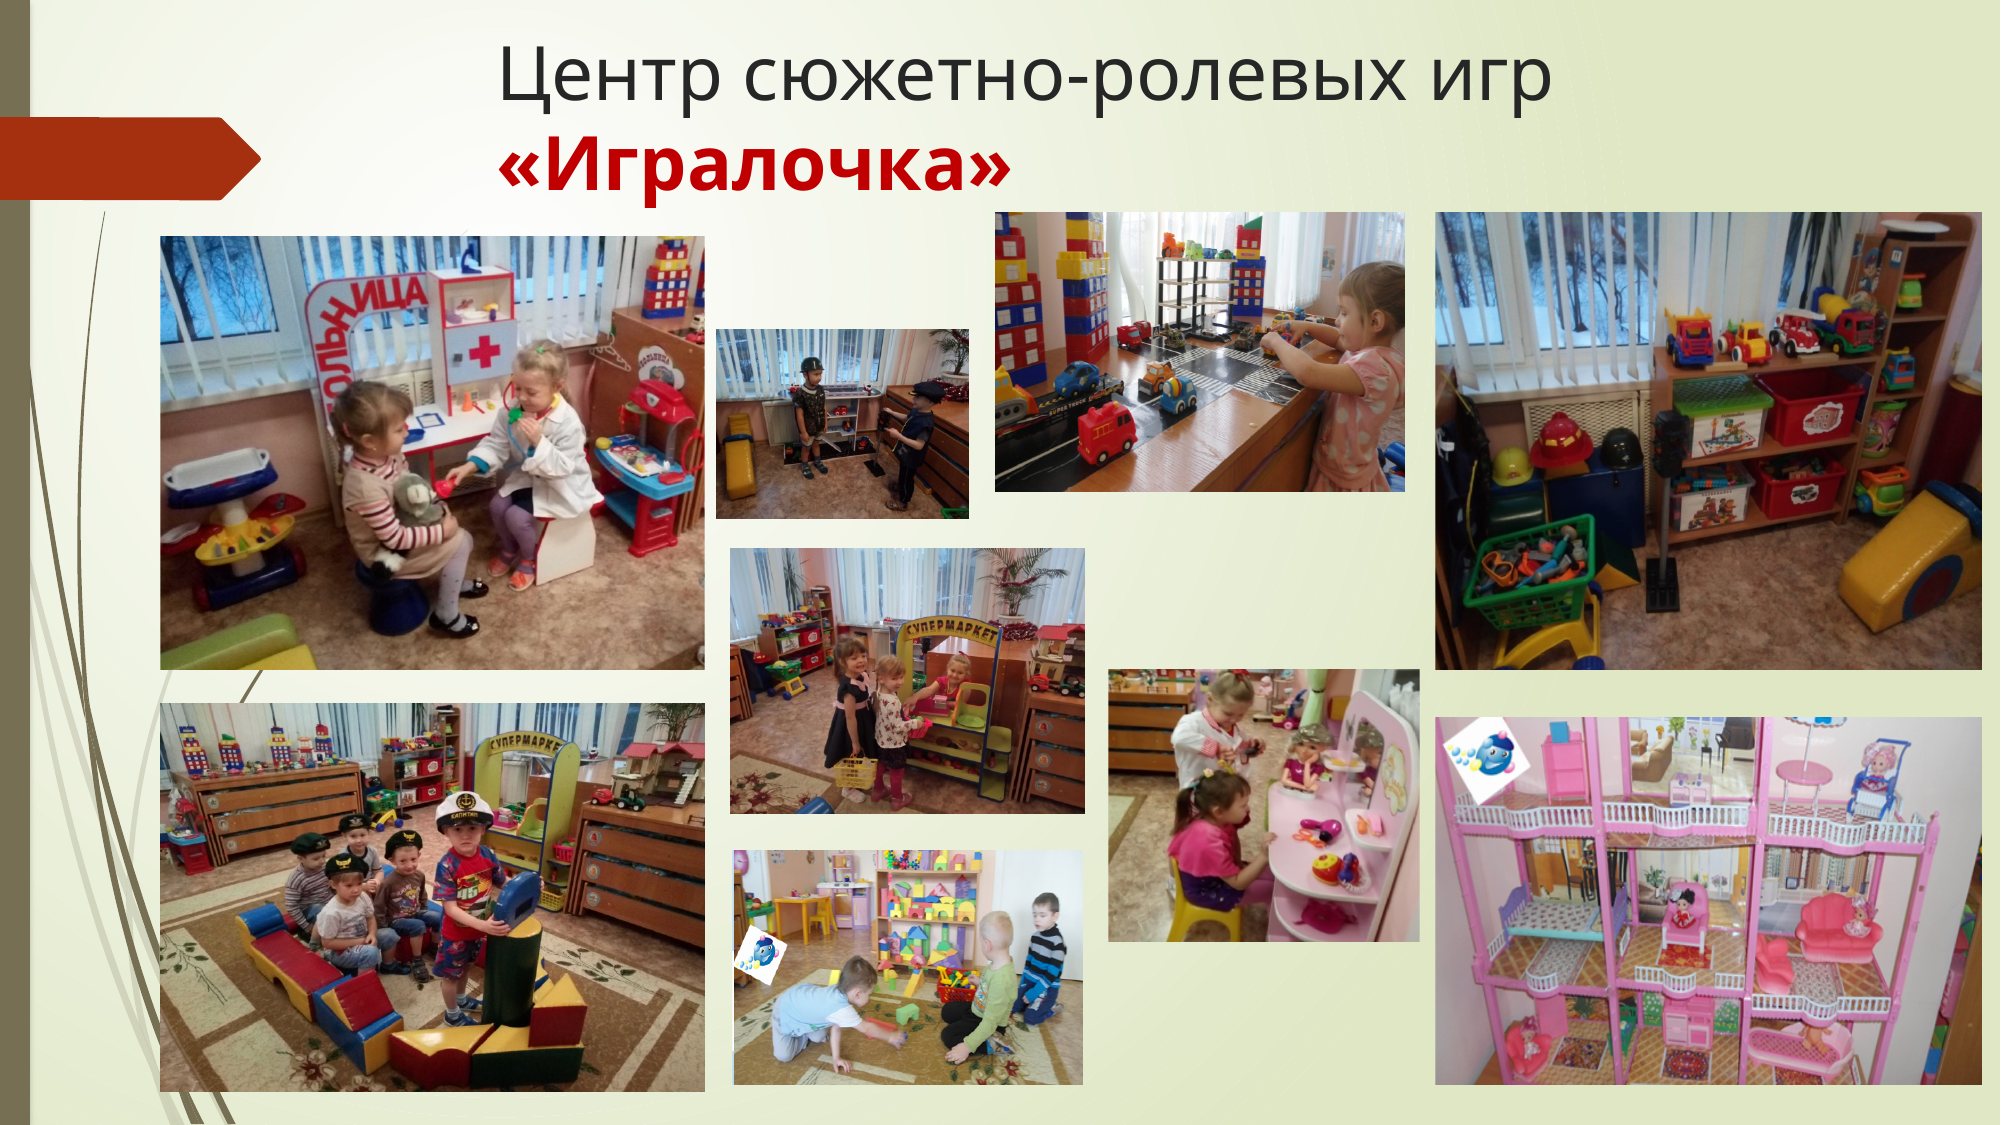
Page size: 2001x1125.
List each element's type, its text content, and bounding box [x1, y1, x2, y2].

picture [716, 329, 969, 519]
title Центр сюжетно-ролевых игр «Игралочка» [480, 18, 1613, 229]
picture [730, 547, 1086, 814]
picture [1108, 669, 1421, 943]
picture [1435, 717, 1983, 1086]
picture [1435, 212, 1983, 670]
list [995, 212, 1405, 493]
picture [732, 850, 1084, 1086]
picture [160, 703, 705, 1092]
picture [160, 236, 705, 670]
